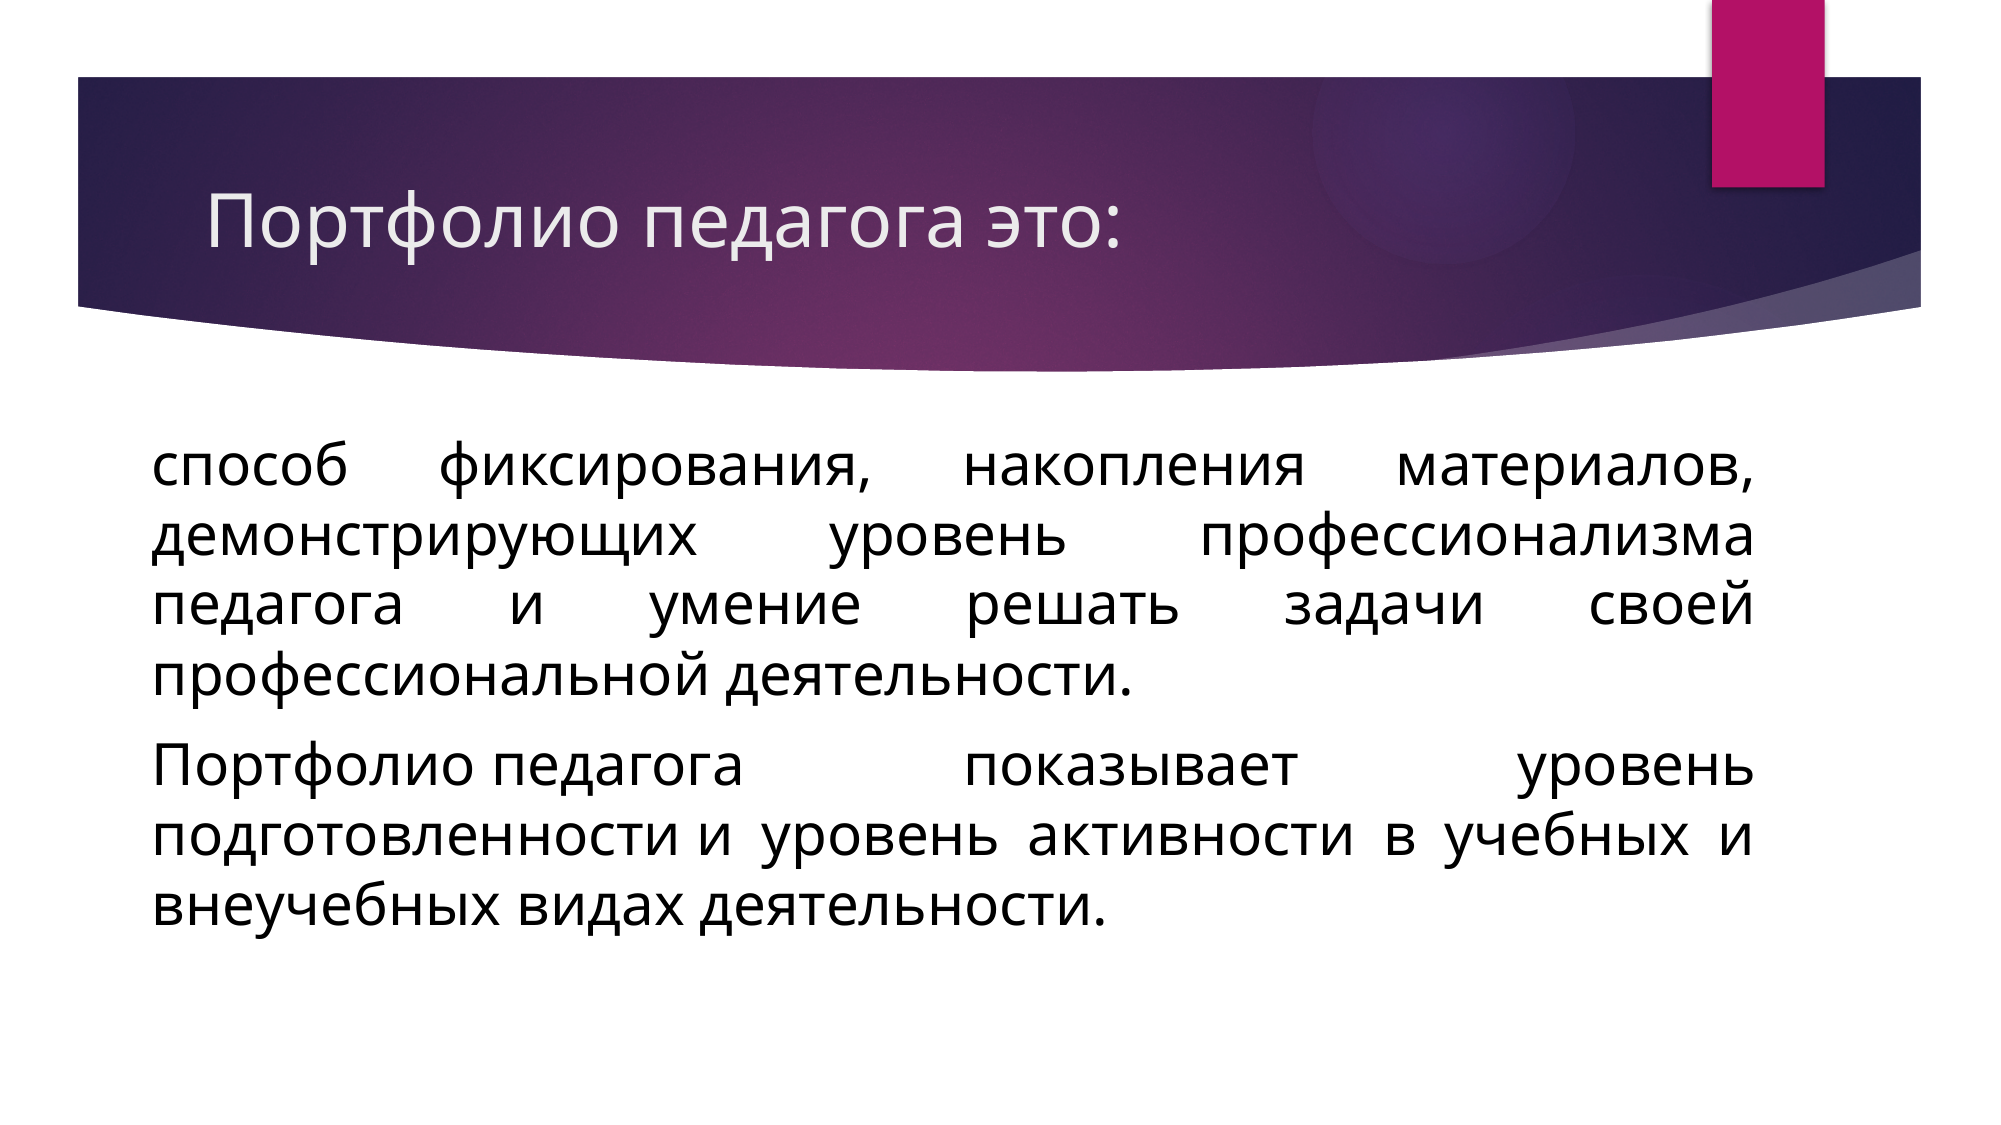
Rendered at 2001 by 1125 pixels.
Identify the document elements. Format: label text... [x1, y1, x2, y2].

title Портфолио педагога это: [189, 159, 1627, 276]
list способ фиксирования, накопления материалов, демонстрирующих уровень профессионализма педагога и умение решать задачи своей профессиональной деятельности. Портфолио педагога показывает уровень подготовленности и уровень активности в учебных и внеучебных видах деятельности. [136, 419, 1771, 992]
